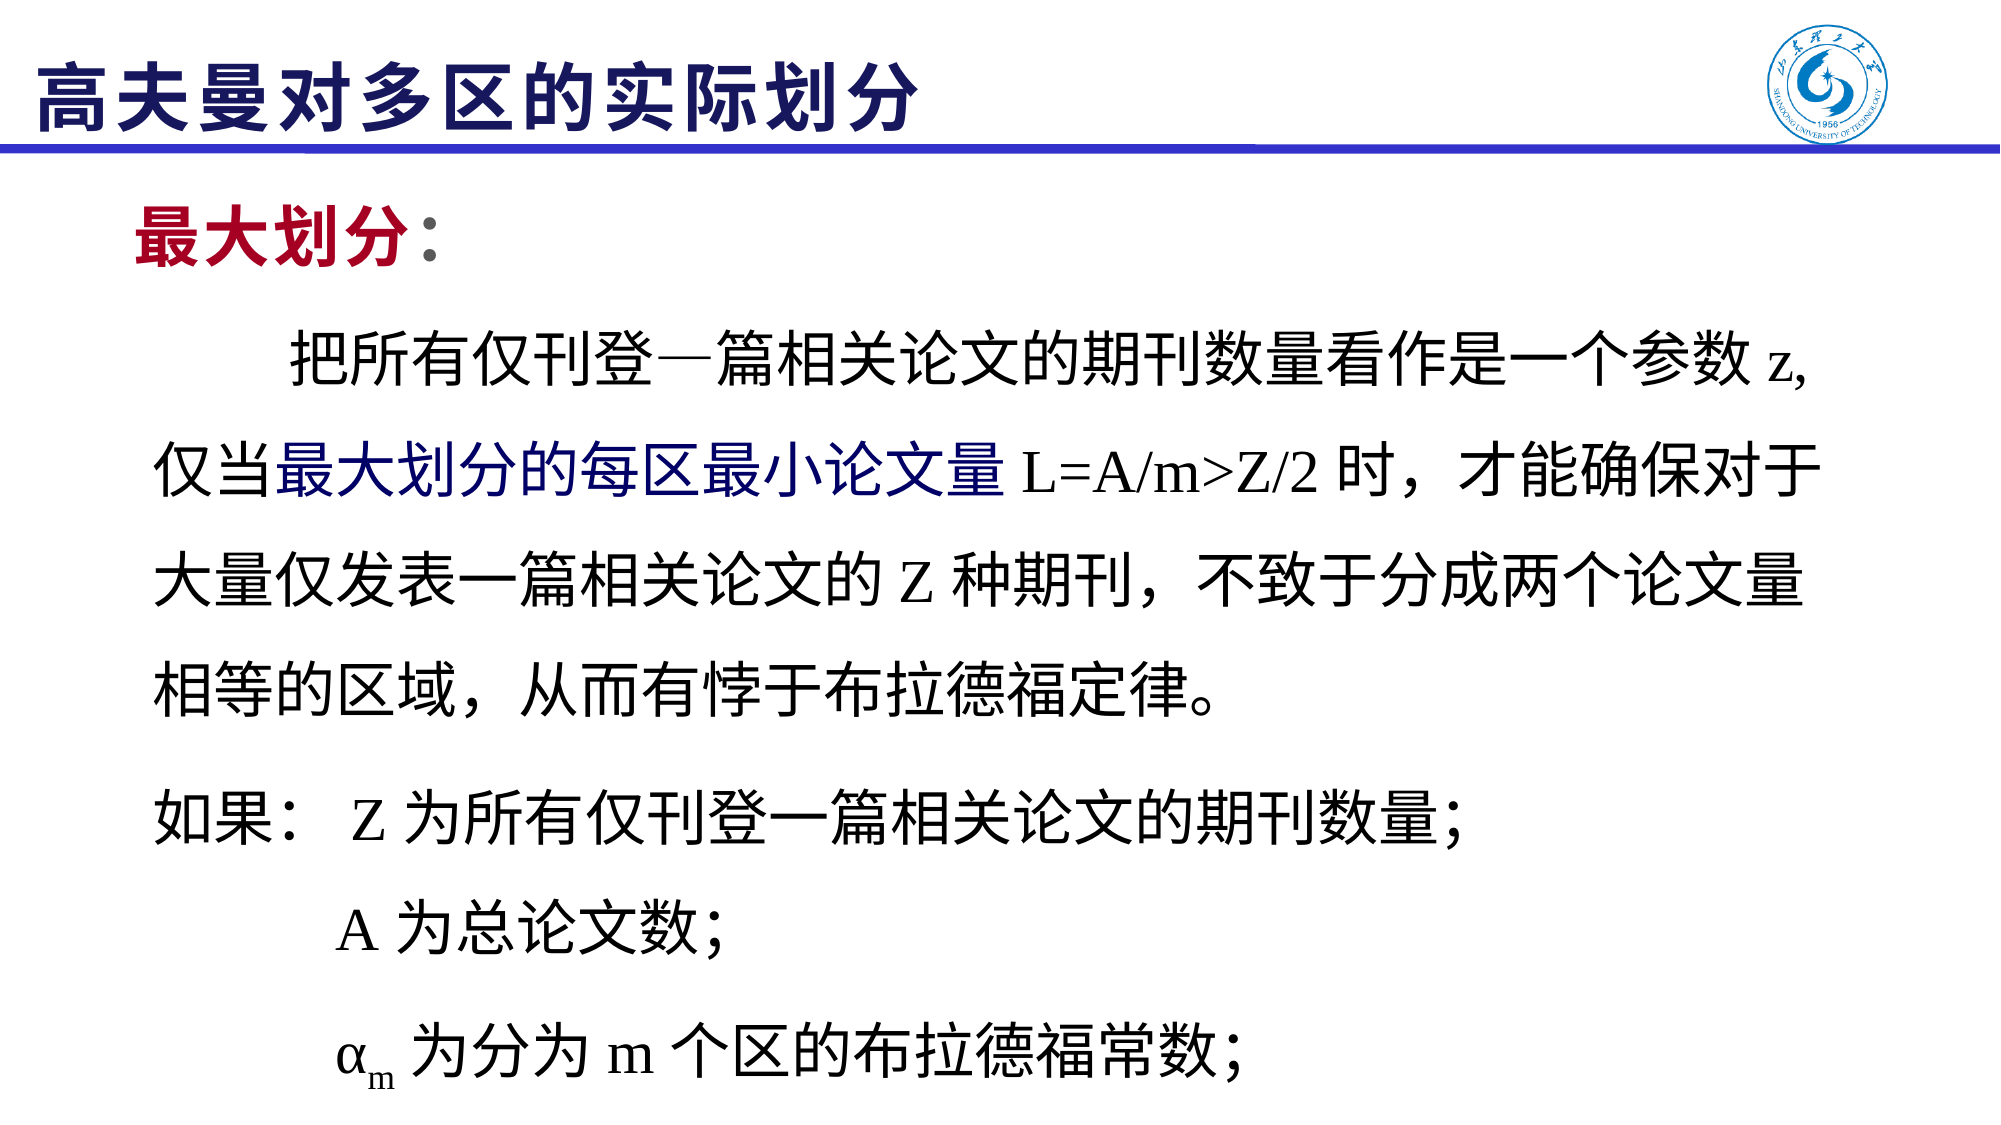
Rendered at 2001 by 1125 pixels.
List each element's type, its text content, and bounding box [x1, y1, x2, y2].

text_box 把所有仅刊登—篇相关论文的期刊数量看作是一个参数z, 仅当最大划分的每区最小论文量L=A/m>Z/2时，才能确保对于大量仅发表一篇相关论文的Z种期刊，不致于分成两个论文量相等的区域，从而有悖于布拉德福定律。 如果：Z为所有仅刊登一篇相关论文的期刊数量； A为总论文数； αm为分为m个区的布拉德福常数； [137, 267, 1879, 1068]
title 高夫曼对多区的实际划分 [19, 44, 1819, 147]
picture [1744, 0, 1910, 165]
list 最大划分： [114, 160, 569, 295]
